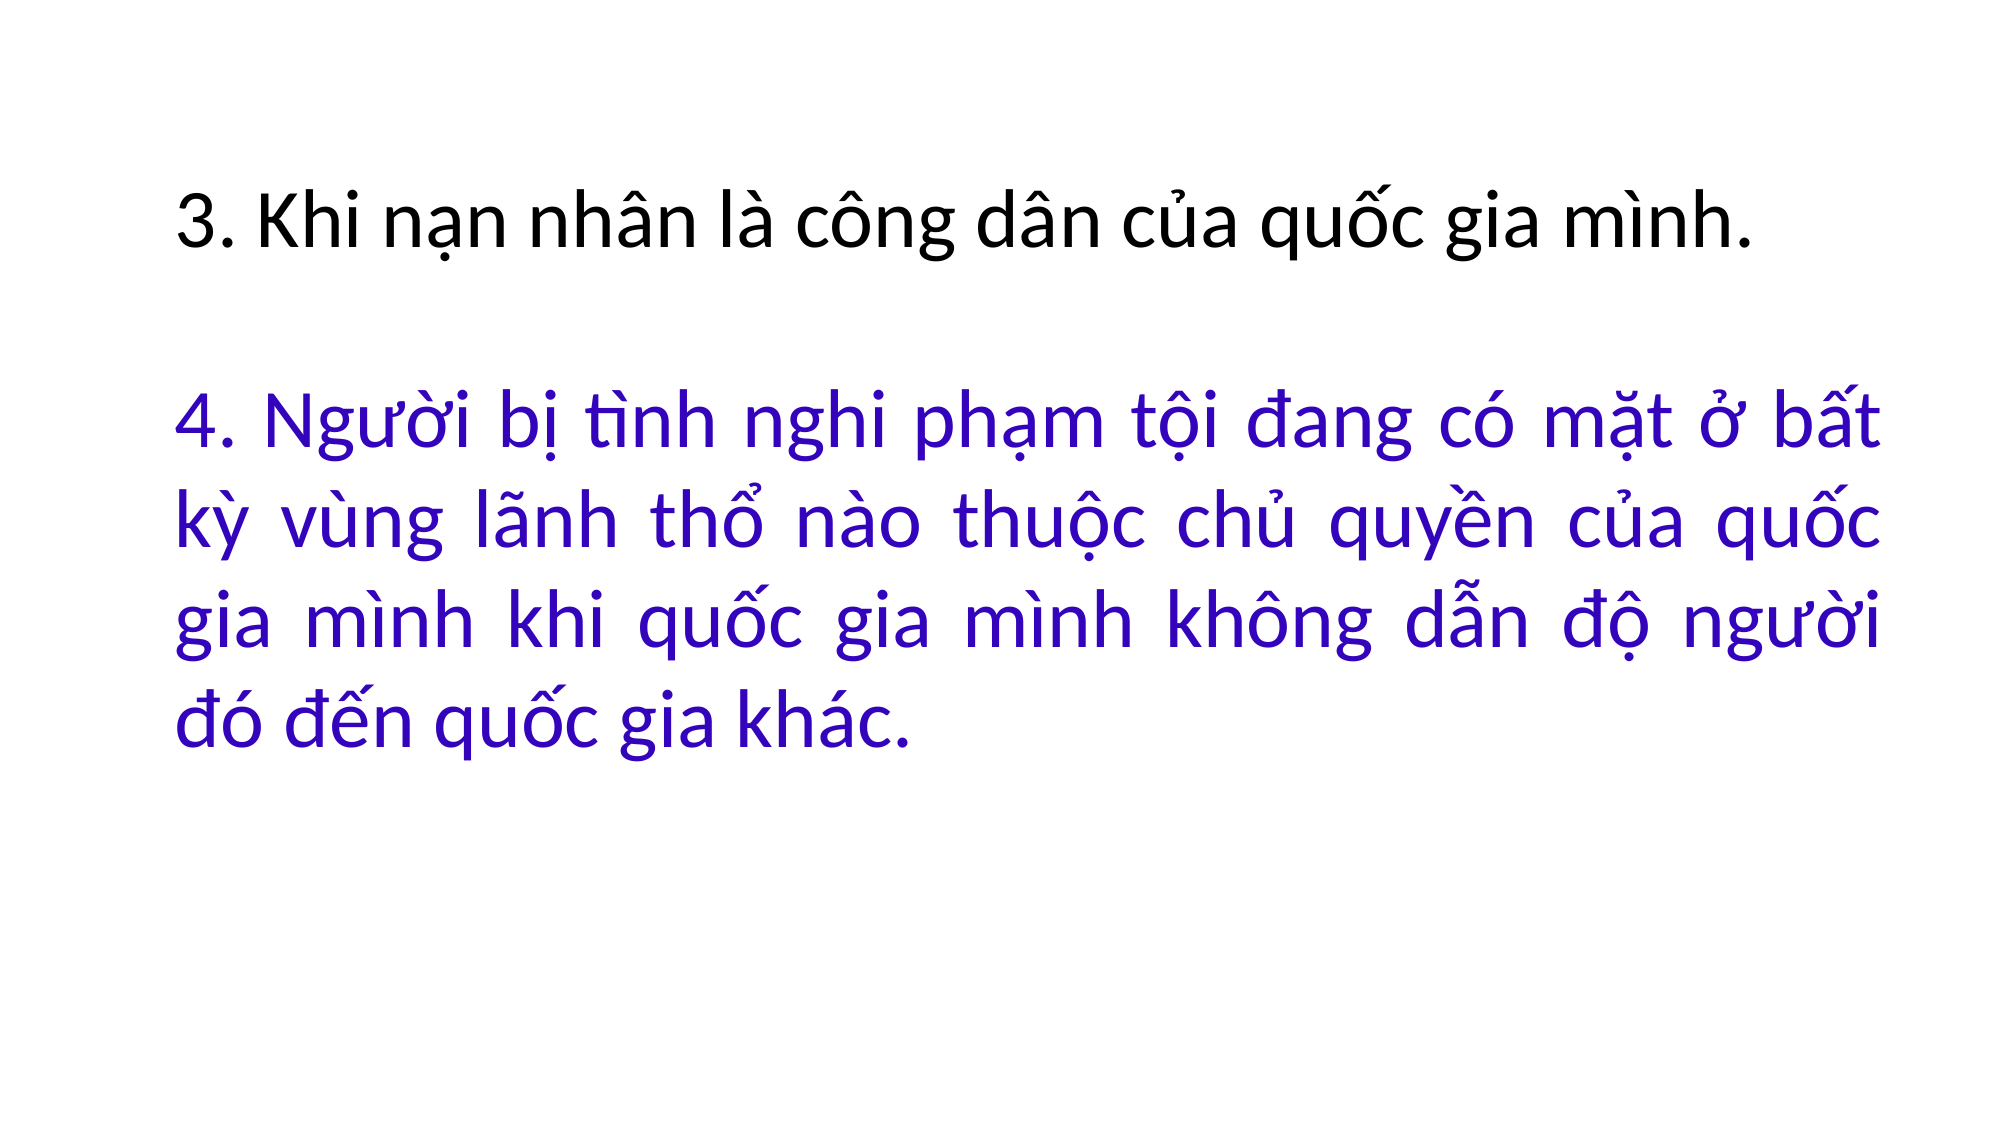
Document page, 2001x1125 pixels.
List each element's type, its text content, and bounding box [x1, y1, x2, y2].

text_box 3. Khi nạn nhân là công dân của quốc gia mình. 4. Người bị tình nghi phạm tội đang có mặt ở bất kỳ vùng lãnh thổ nào thuộc chủ quyền của quốc gia mình khi quốc gia mình không dẫn độ người đó đến quốc gia khác. [160, 156, 1899, 817]
